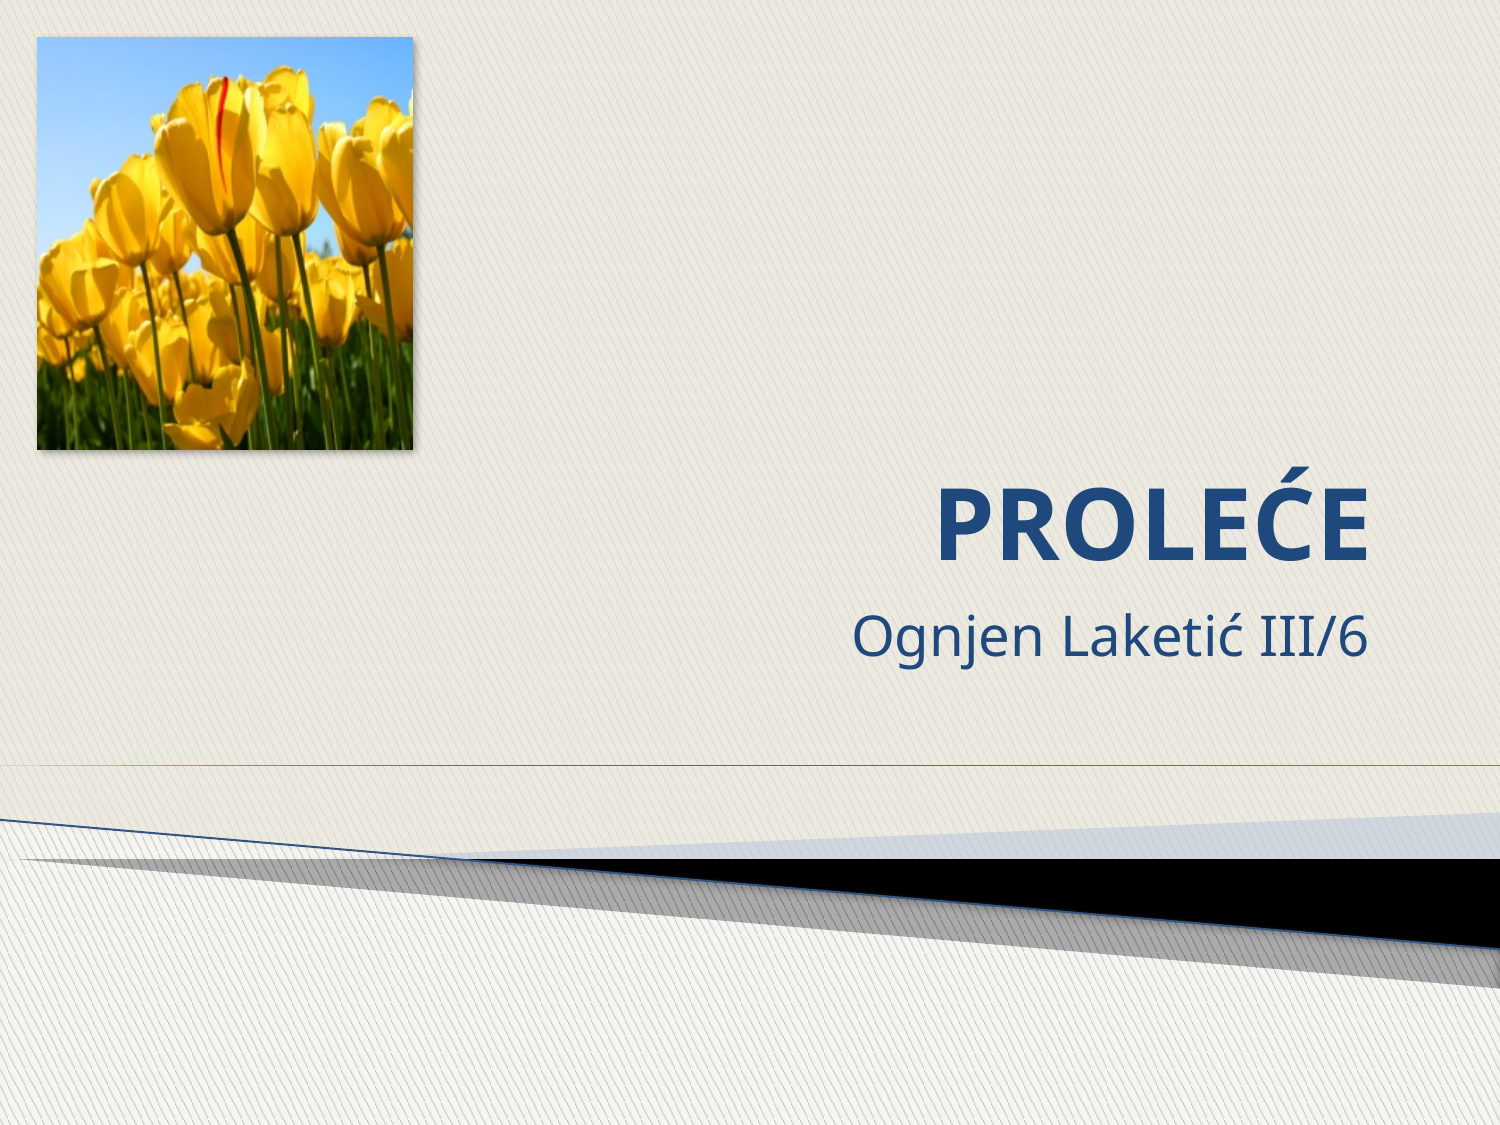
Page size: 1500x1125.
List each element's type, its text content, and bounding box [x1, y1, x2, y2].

picture [37, 37, 413, 451]
title PROLEĆE [112, 287, 1388, 588]
subtitle Ognjen Laketić III/6 [112, 592, 1388, 790]
